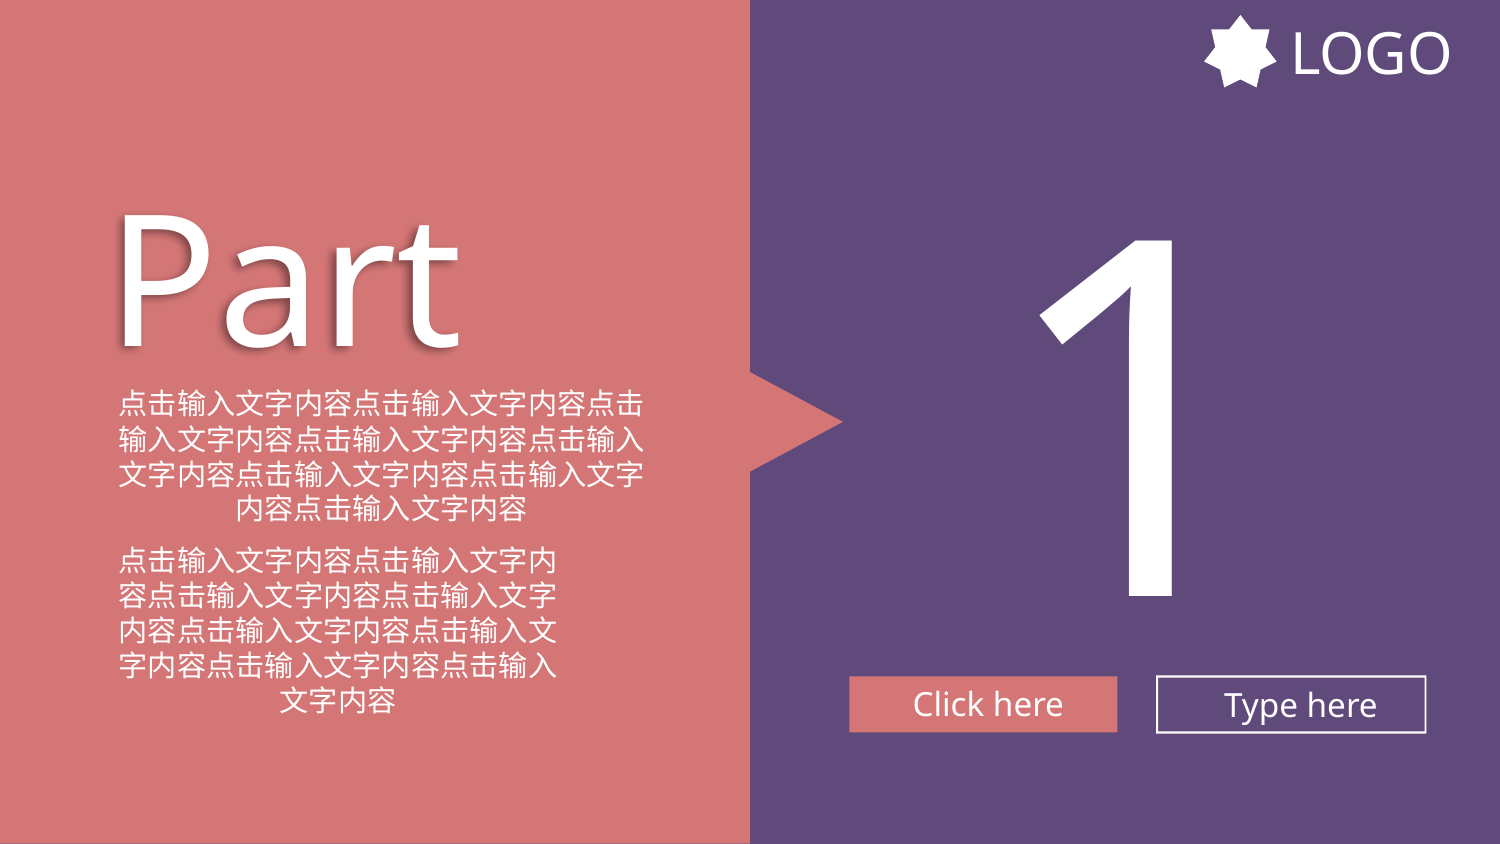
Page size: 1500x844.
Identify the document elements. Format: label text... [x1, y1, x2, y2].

text_box [1156, 675, 1427, 734]
text_box LOGO [1275, 8, 1500, 94]
text_box [1204, 15, 1277, 88]
text_box Type here [1204, 677, 1398, 732]
text_box [849, 676, 1118, 733]
text_box 1 [980, 91, 1295, 704]
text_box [0, 0, 844, 844]
text_box Click here [891, 675, 1085, 731]
